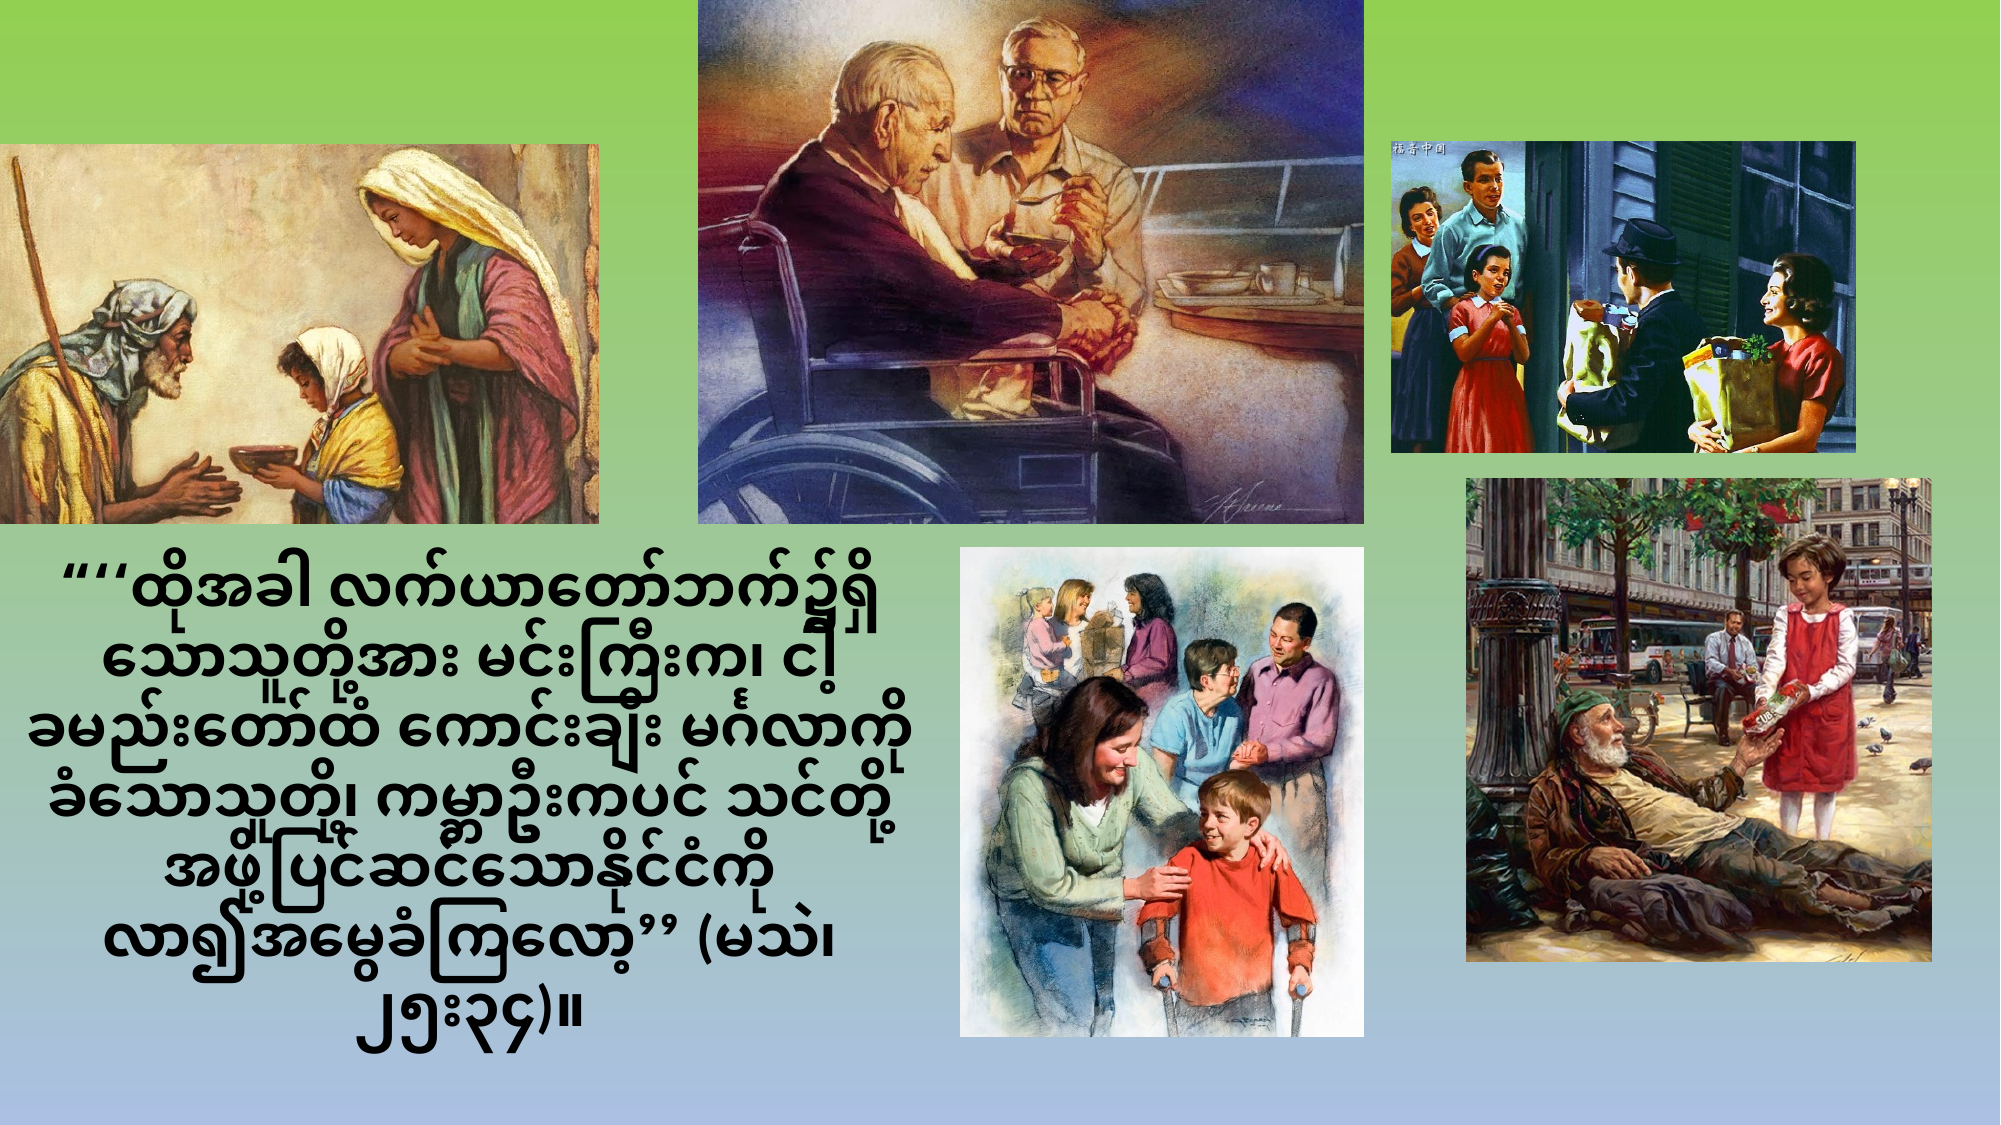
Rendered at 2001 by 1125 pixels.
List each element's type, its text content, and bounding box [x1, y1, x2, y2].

picture [1466, 478, 1932, 962]
text_box “‘‘ထိုအခါ လက်ယာတော်ဘက်၌ရှိသောသူတို့အား မင်းကြီးက၊ ငါ့ခမည်းတော်ထံ ကောင်းချီး မင်္ဂလာကို ခံသောသူတို့၊ ကမ္ဘာဦးကပင် သင်တို့အဖို့ပြင်ဆင်သောနိုင်ငံကို လာ၍အမွေခံကြလော့’’ (မသဲ၊ ၂၅း၃၄)။ [7, 541, 933, 1116]
picture [1390, 141, 1856, 453]
picture [698, 0, 1364, 524]
picture [960, 547, 1364, 1037]
picture [0, 144, 602, 524]
